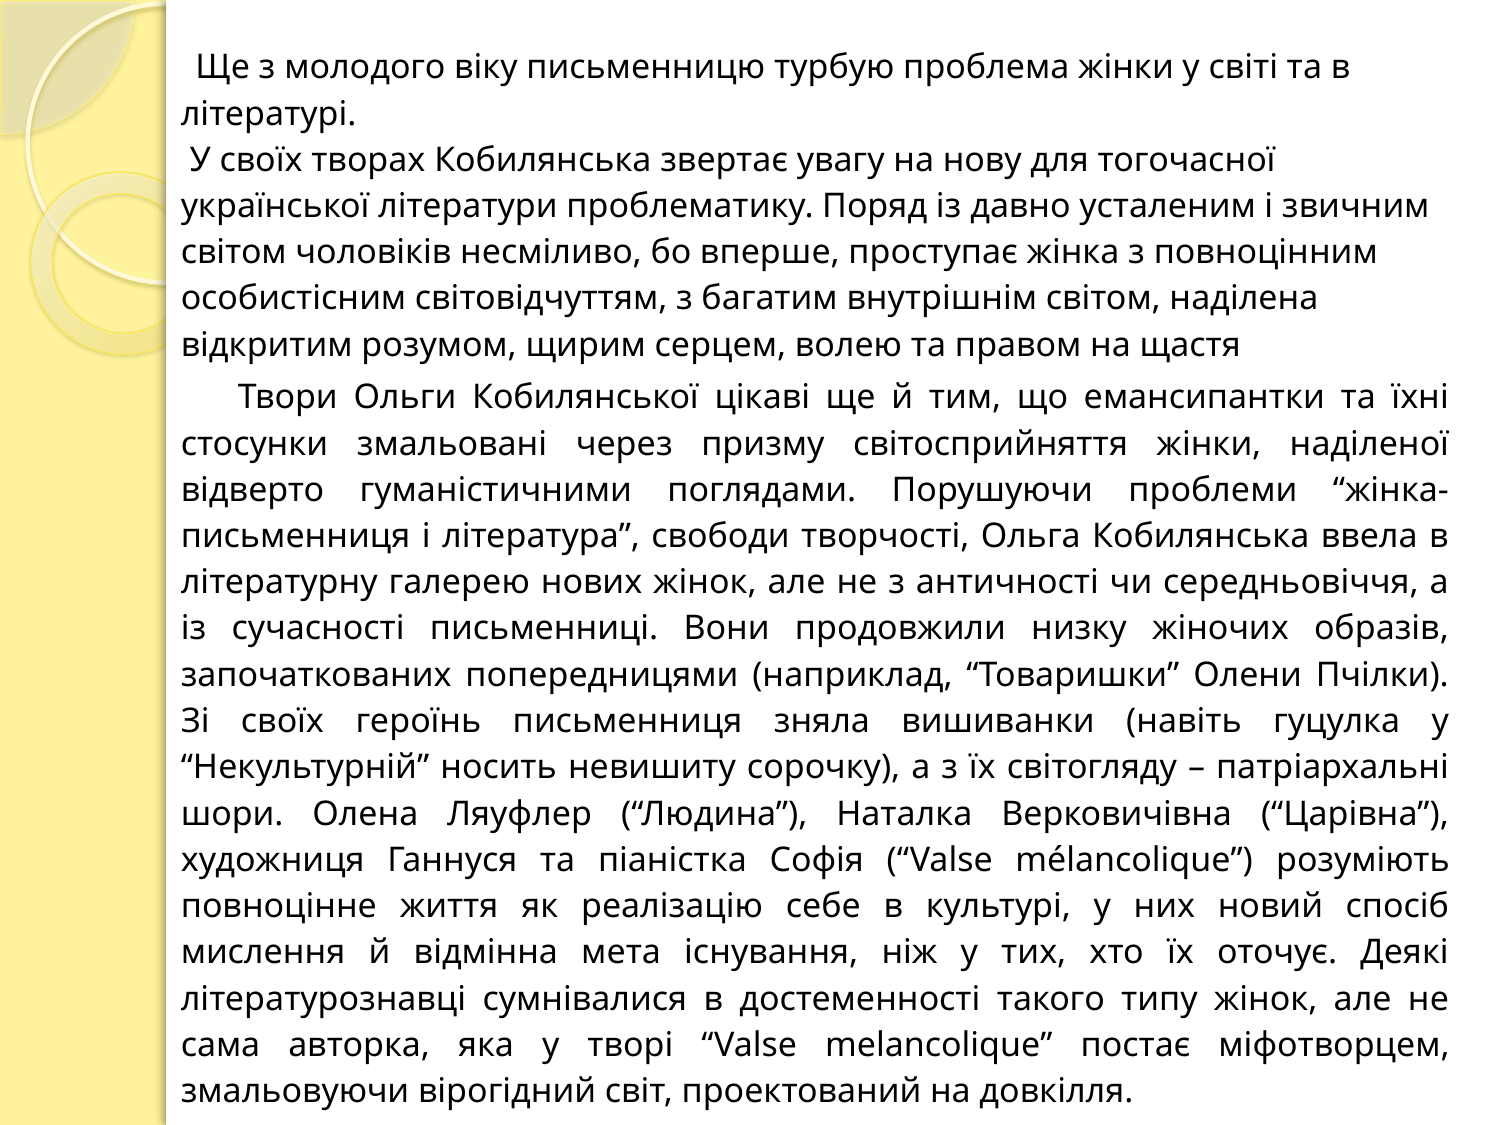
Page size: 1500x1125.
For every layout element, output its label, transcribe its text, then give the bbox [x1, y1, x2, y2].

list Ще з молодого віку письменницю турбую проблема жінки у світі та в літературі. У своїх творах Кобилянська звертає увагу на нову для тогочасної української літератури проблематику. Поряд із давно усталеним і звичним світом чоловіків несміливо, бо вперше, проступає жінка з повноцінним особистісним світовідчуттям, з багатим внутрішнім світом, наділена відкритим розумом, щирим серцем, волею та правом на щастя Твори Ольги Кобилянської цікаві ще й тим, що емансипантки та їхні стосунки змальовані через призму світосприйняття жінки, наділеної відверто гуманістичними поглядами. Порушуючи проблеми “жінка-письменниця і література”, свободи творчості, Ольга Кобилянська ввела в літературну галерею нових жінок, але не з античності чи середньовіччя, а із сучасності письменниці. Вони продовжили низку жіночих образів, започаткованих попередницями (наприклад, “Товаришки” Олени Пчілки). Зі своїх героїнь письменниця зняла вишиванки (навіть гуцулка у “Некультурній” носить невишиту сорочку), а з їх світогляду – патріархальні шори. Олена Ляуфлер (“Людина”), Наталка Верковичівна (“Царівна”), художниця Ганнуся та піаністка Софія (“Valse mélancolique”) розуміють повноцінне життя як реалізацію себе в культурі, у них новий спосіб мислення й відмінна мета існування, ніж у тих, хто їх оточує. Деякі літературознавці сумнівалися в достеменності такого типу жінок, але не сама авторка, яка у творі “Valse melancolique” постає міфотворцем, змальовуючи вірогідний світ, проектований на довкілля. [117, 35, 1465, 1125]
